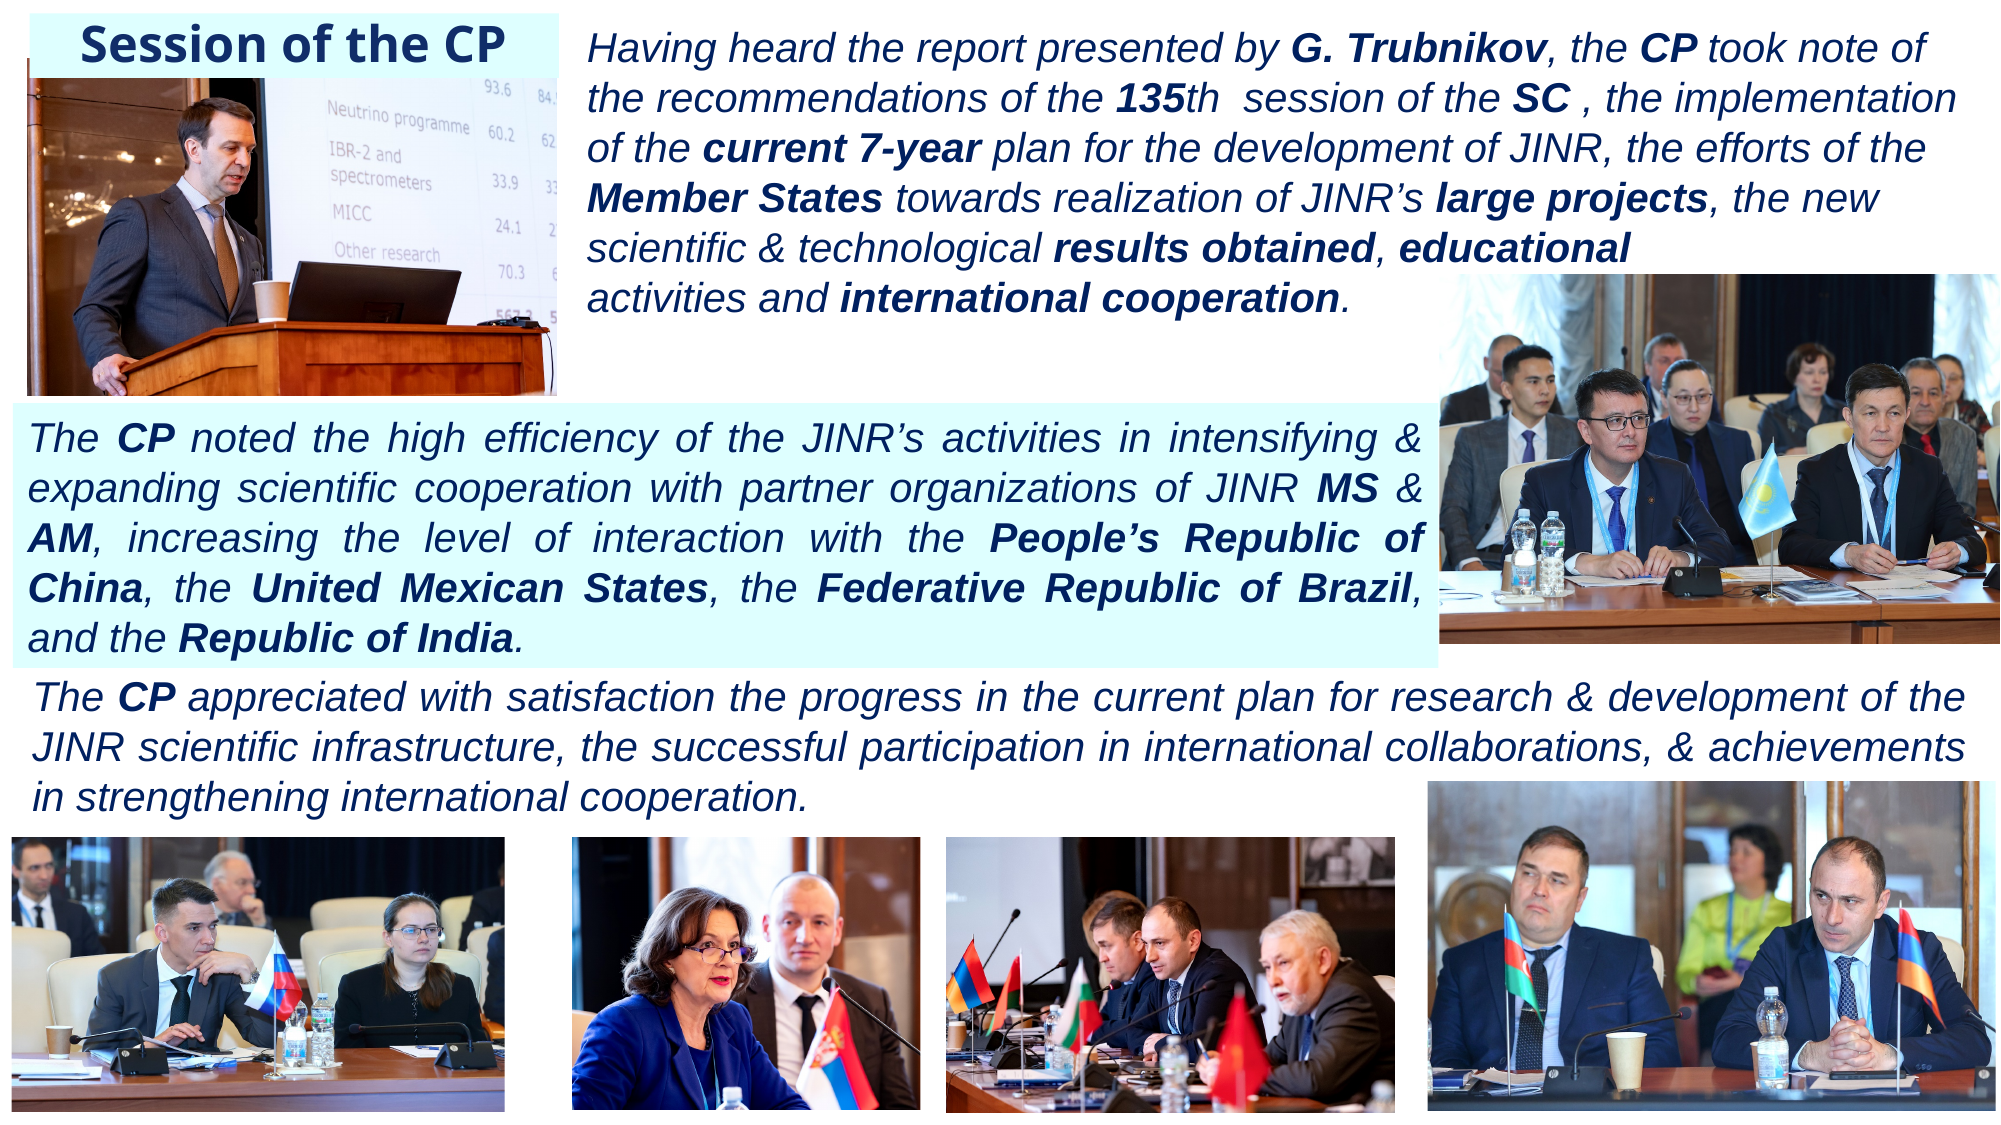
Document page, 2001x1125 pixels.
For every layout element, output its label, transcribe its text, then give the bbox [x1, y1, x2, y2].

text_box The CP appreciated with satisfaction the progress in the current plan for research & development of the JINR scientific infrastructure, the successful participation in international collaborations, & achievements in strengthening international cooperation. [23, 665, 1977, 825]
text_box Session of the CP [29, 13, 559, 78]
picture [945, 837, 1395, 1113]
picture [1427, 781, 1996, 1111]
text_box The CP noted the high efficiency of the JINR’s activities in intensifying & expanding scientific cooperation with partner organizations of JINR MS & AM, increasing the level of interaction with the People’s Republic of China, the United Mexican States, the Federative Republic of Brazil, and the Republic of India. [12, 403, 1439, 668]
picture [27, 58, 557, 396]
picture [11, 837, 505, 1112]
picture [572, 837, 921, 1110]
text_box Having heard the report presented by G. Trubnikov, the CP took note of the recommendations of the 135th session of the SC , the implementation of the current 7-year plan for the development of JINR, the efforts of the Member States towards realization of JINR’s large projects, the new scientific & technological results obtained, educational activities and international cooperation. [572, 13, 1976, 329]
picture [1439, 274, 2000, 644]
